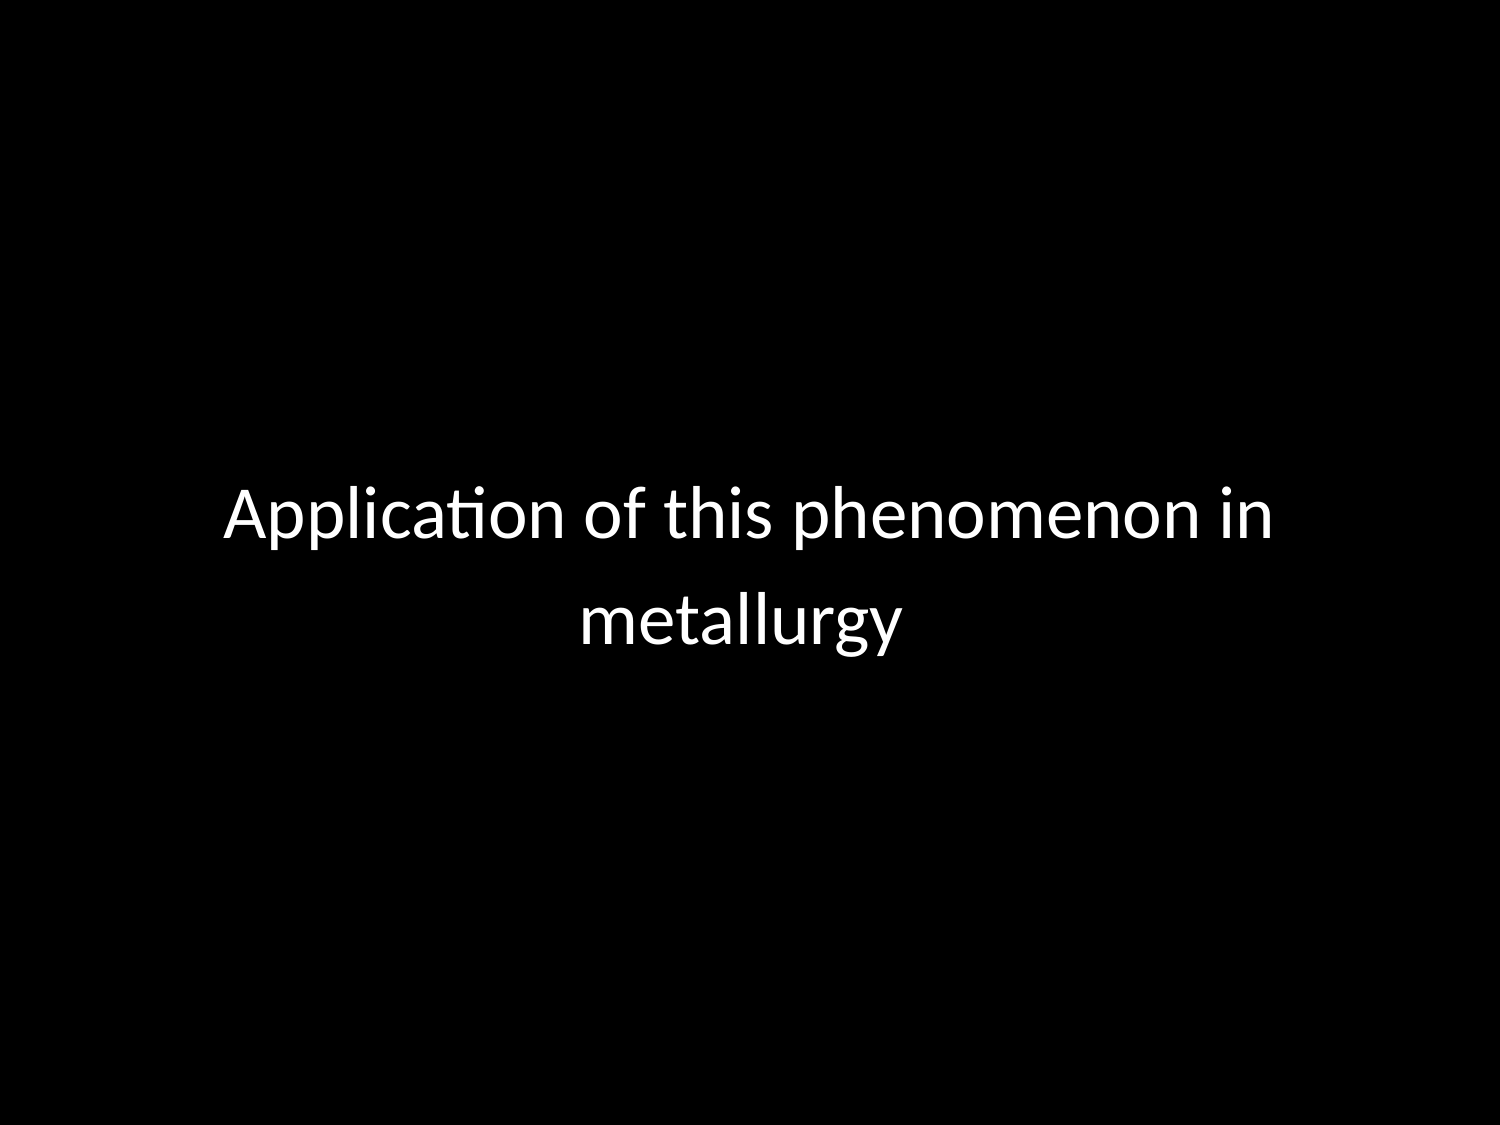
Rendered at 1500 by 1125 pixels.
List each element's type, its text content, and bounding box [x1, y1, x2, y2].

text_box Application of this phenomenon in [0, 455, 1500, 561]
text_box metallurgy [0, 561, 1500, 667]
